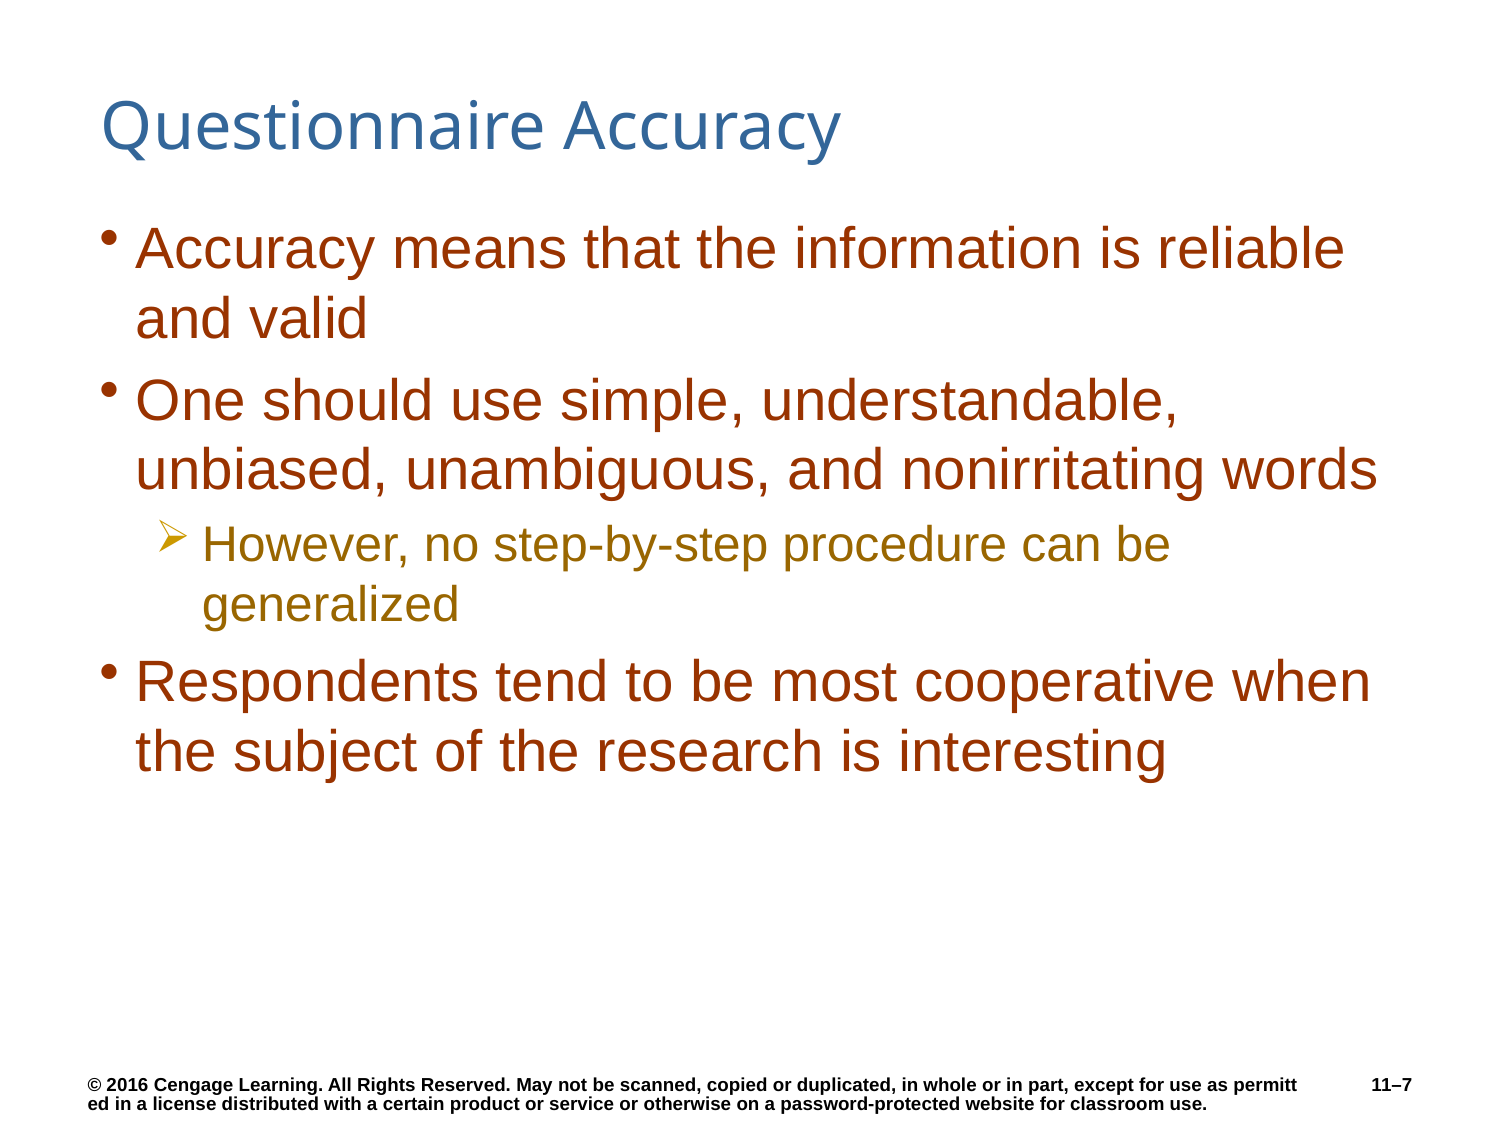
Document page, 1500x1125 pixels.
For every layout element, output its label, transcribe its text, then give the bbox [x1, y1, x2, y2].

slide_number 11–7 [1050, 1042, 1413, 1103]
list Accuracy means that the information is reliable and valid One should use simple, understandable, unbiased, unambiguous, and nonirritating words However, no step-by-step procedure can be generalized Respondents tend to be most cooperative when the subject of the research is interesting [84, 202, 1414, 1013]
title Questionnaire Accuracy [85, 75, 1411, 171]
footer © 2016 Cengage Learning. All Rights Reserved. May not be scanned, copied or duplicated, in whole or in part, except for use as permitted in a license distributed with a certain product or service or otherwise on a password-protected website for classroom use. [87, 1057, 1050, 1103]
